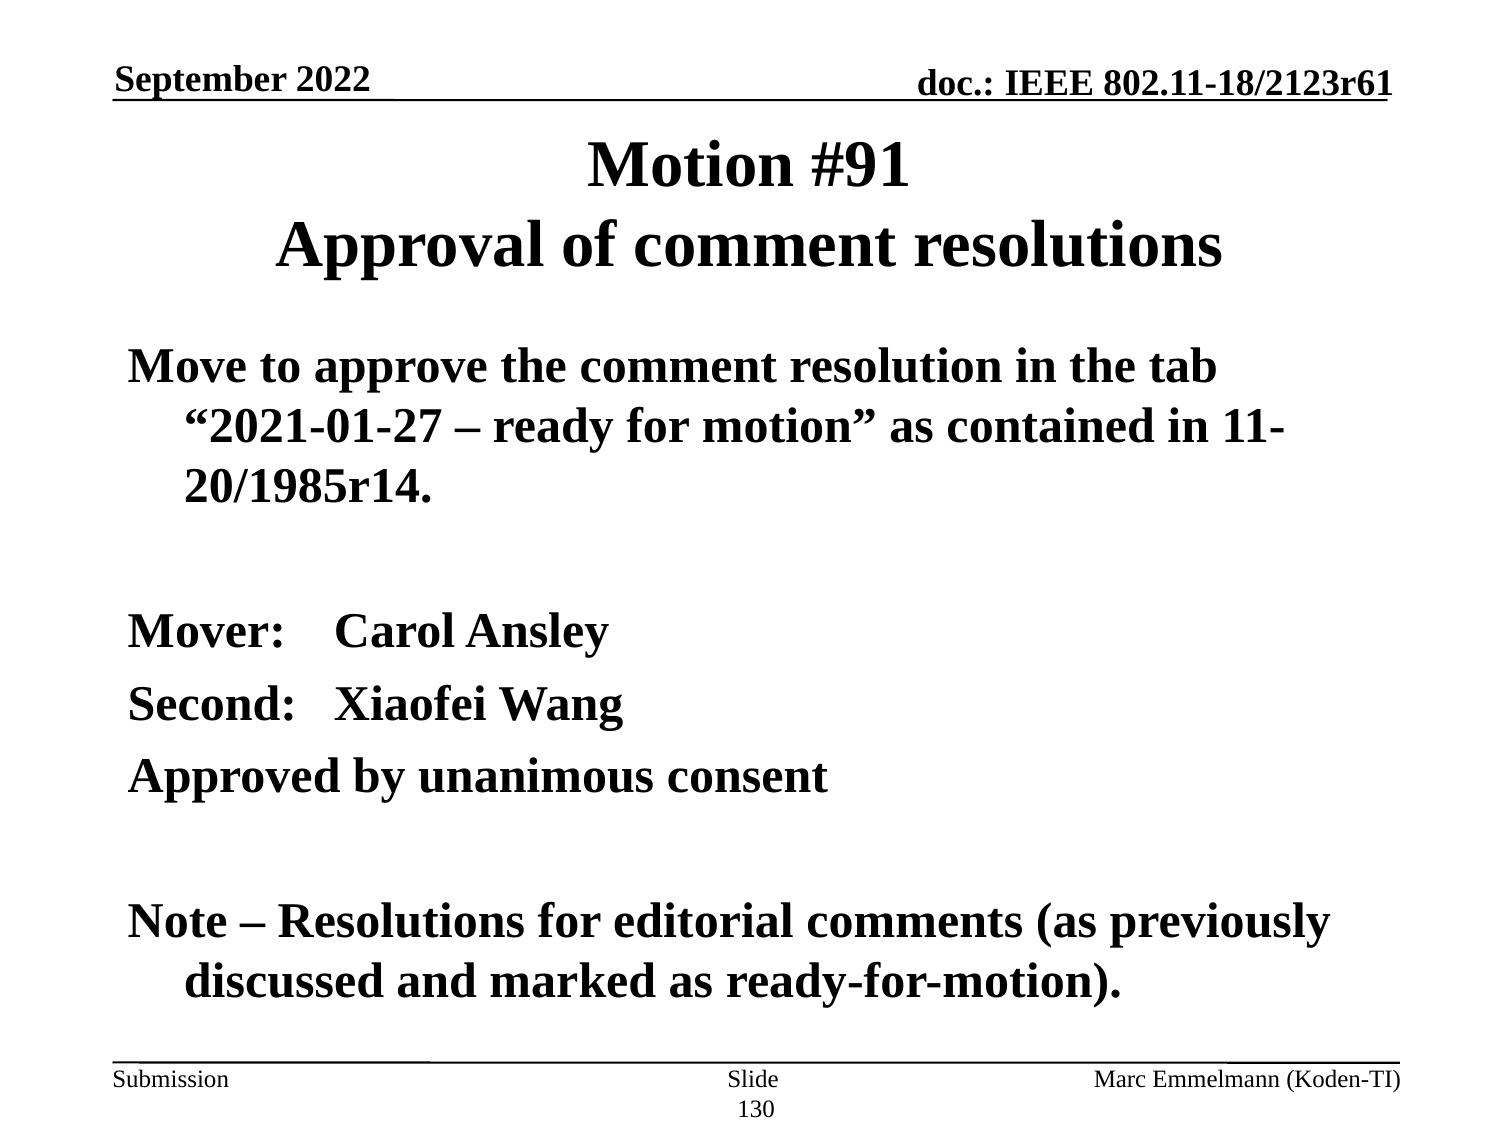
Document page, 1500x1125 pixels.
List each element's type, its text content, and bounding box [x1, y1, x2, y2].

slide_number Slide 130 [712, 1061, 800, 1123]
title Motion #91 Approval of comment resolutions [112, 112, 1388, 288]
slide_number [114, 54, 423, 100]
list Move to approve the comment resolution in the tab “2021-01-27 – ready for motion” as contained in 11-20/1985r14. Mover: Carol Ansley Second: Xiaofei Wang Approved by unanimous consent Note – Resolutions for editorial comments (as previously discussed and marked as ready-for-motion). [112, 324, 1388, 1000]
footer Marc Emmelmann (Koden-TI) [878, 1061, 1402, 1093]
